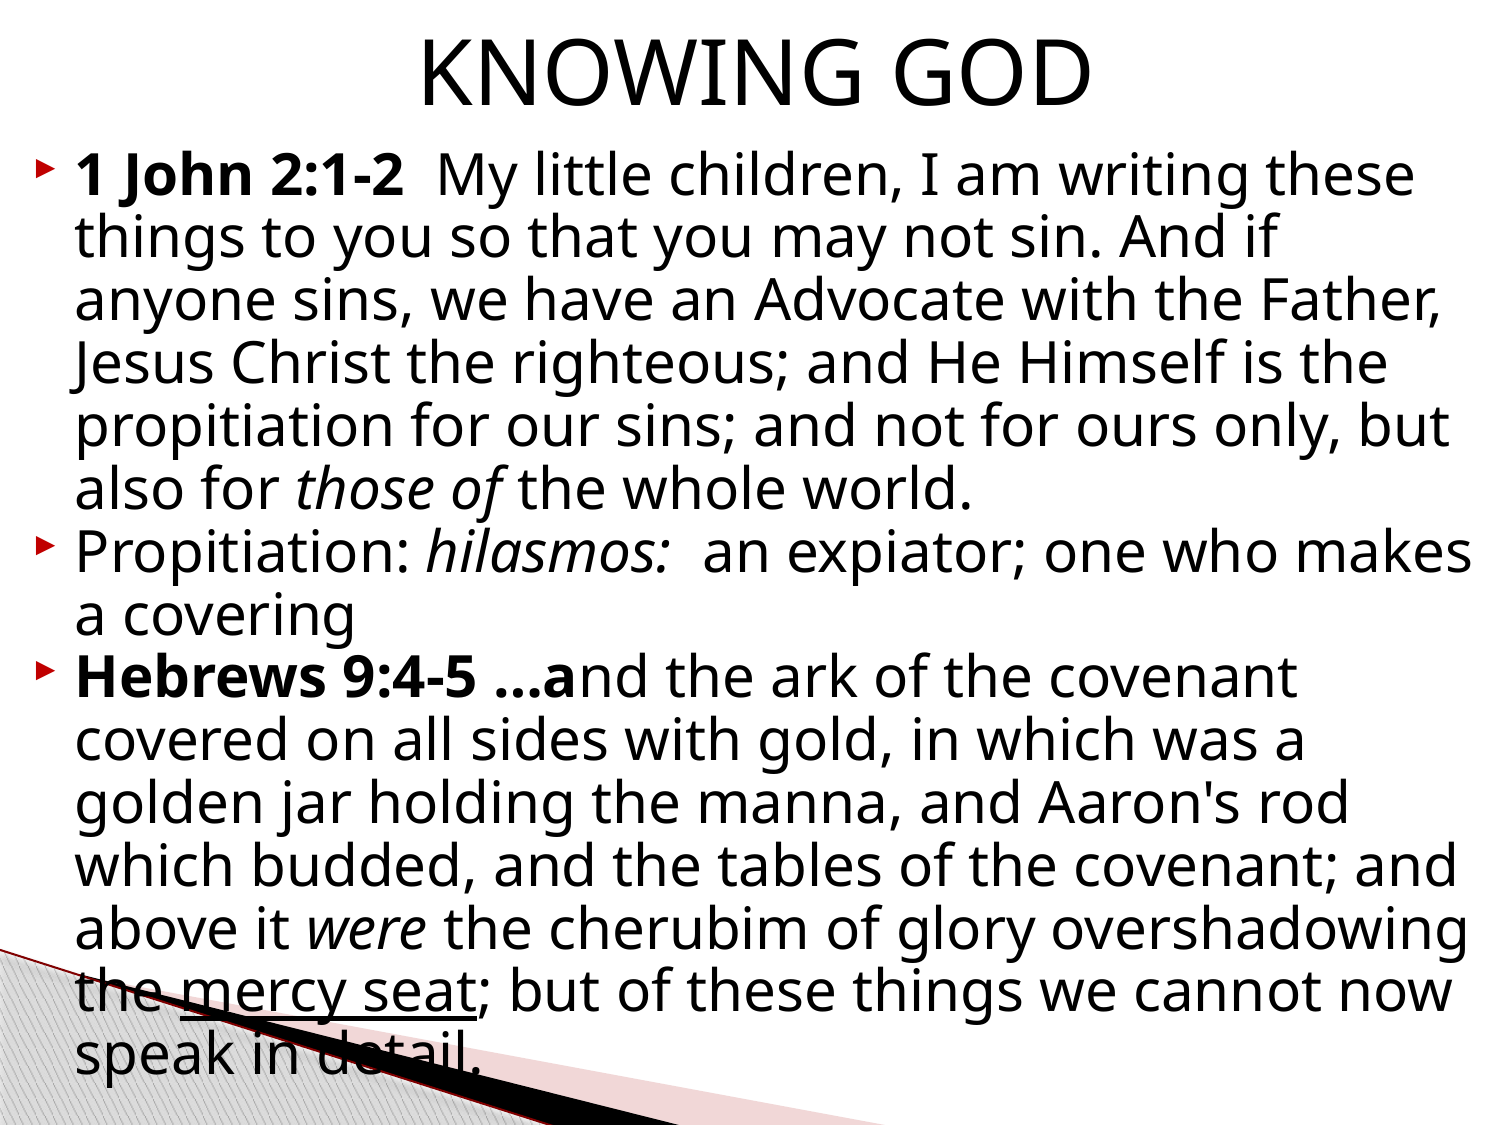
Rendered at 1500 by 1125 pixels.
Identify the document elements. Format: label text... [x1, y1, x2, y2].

title KNOWING GOD [50, 0, 1463, 138]
list 1 John 2:1-2 My little children, I am writing these things to you so that you may not sin. And if anyone sins, we have an Advocate with the Father, Jesus Christ the righteous; and He Himself is the propitiation for our sins; and not for ours only, but also for those of the whole world. Propitiation: hilasmos: an expiator; one who makes a covering Hebrews 9:4-5 …and the ark of the covenant covered on all sides with gold, in which was a golden jar holding the manna, and Aaron's rod which budded, and the tables of the covenant; and above it were the cherubim of glory overshadowing the mercy seat; but of these things we cannot now speak in detail. [0, 137, 1500, 1125]
